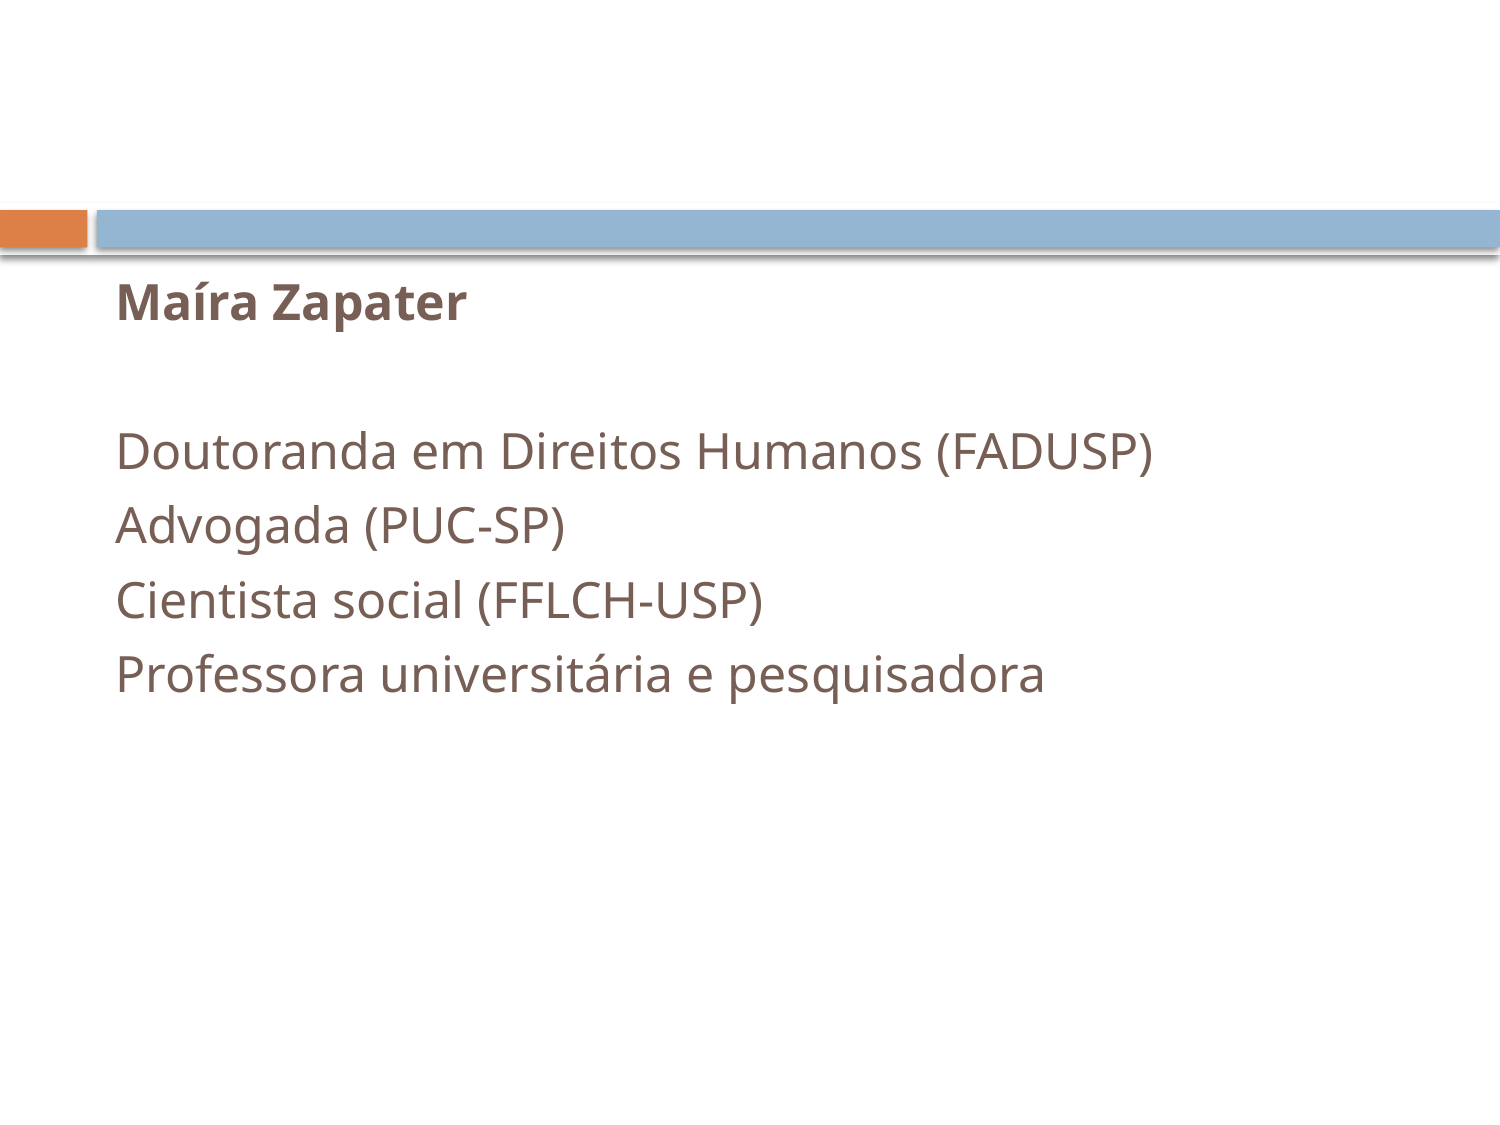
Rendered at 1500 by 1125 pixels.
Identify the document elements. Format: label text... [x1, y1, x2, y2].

list Maíra Zapater Doutoranda em Direitos Humanos (FADUSP) Advogada (PUC-SP) Cientista social (FFLCH-USP) Professora universitária e pesquisadora [100, 262, 1438, 1000]
